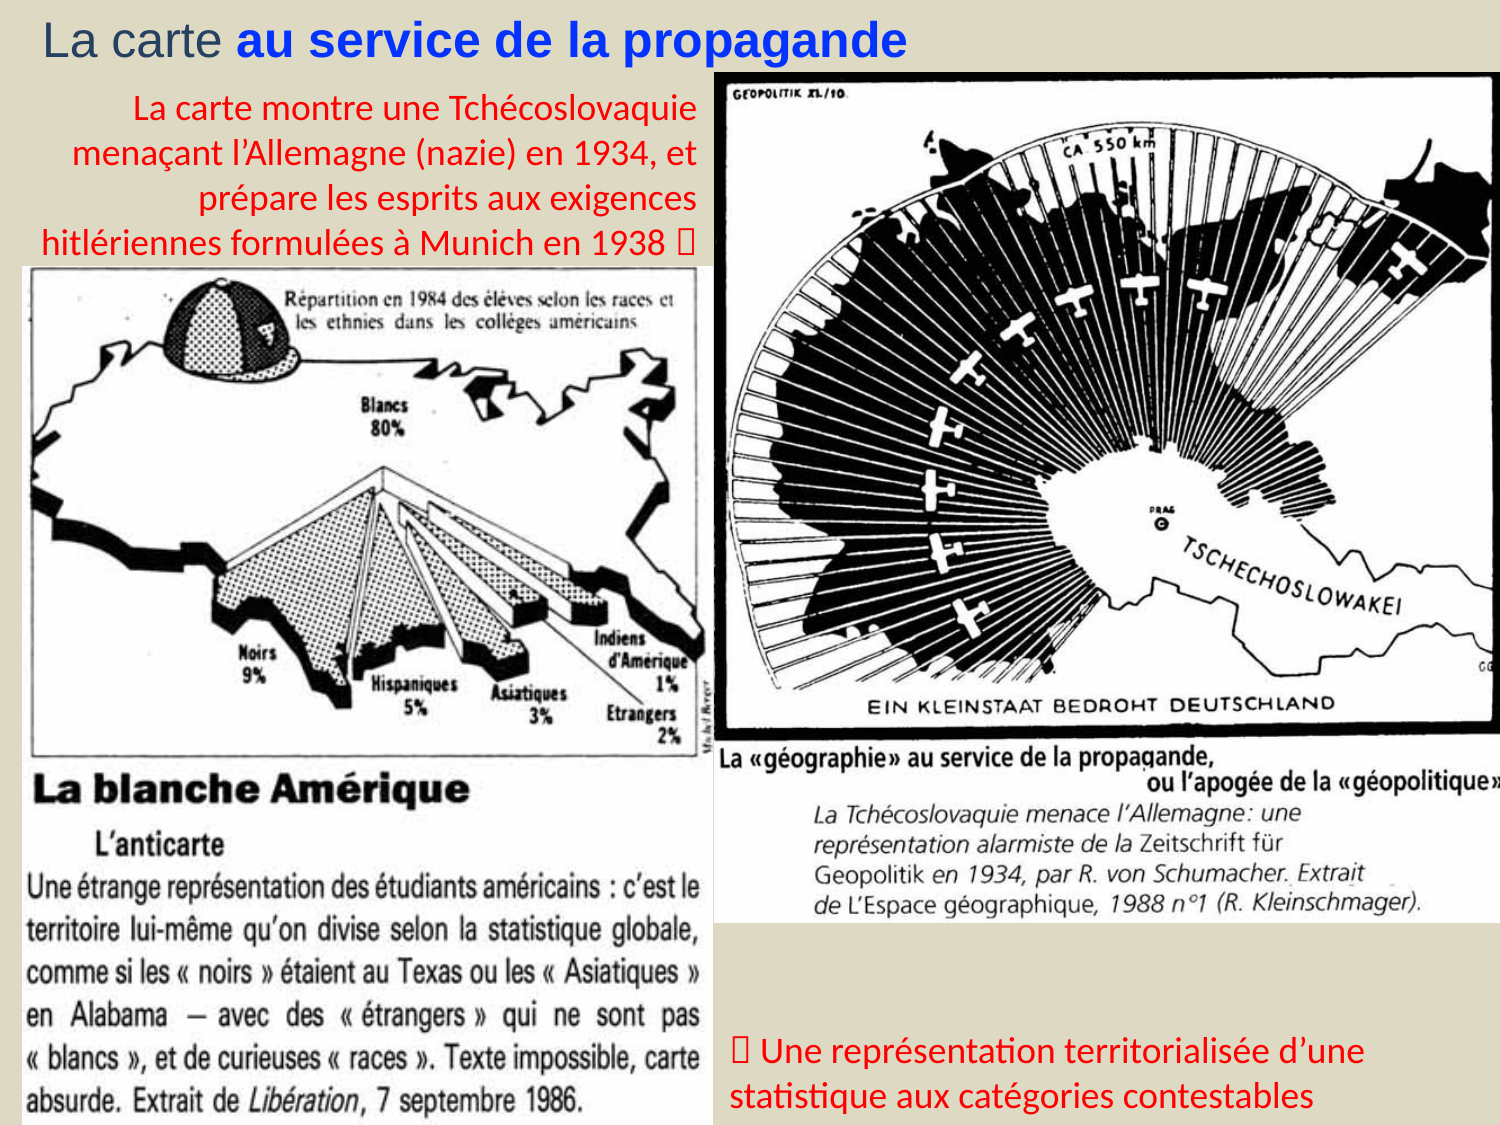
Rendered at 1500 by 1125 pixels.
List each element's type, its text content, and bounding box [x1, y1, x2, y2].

picture [714, 72, 1500, 923]
picture [22, 266, 713, 1125]
text_box  Une représentation territorialisée d’une statistique aux catégories contestables [717, 1018, 1449, 1124]
text_box La carte montre une Tchécoslovaquie menaçant l’Allemagne (nazie) en 1934, et prépare les esprits aux exigences hitlériennes formulées à Munich en 1938  [0, 75, 710, 271]
text_box La carte au service de la propagande [27, 0, 925, 75]
